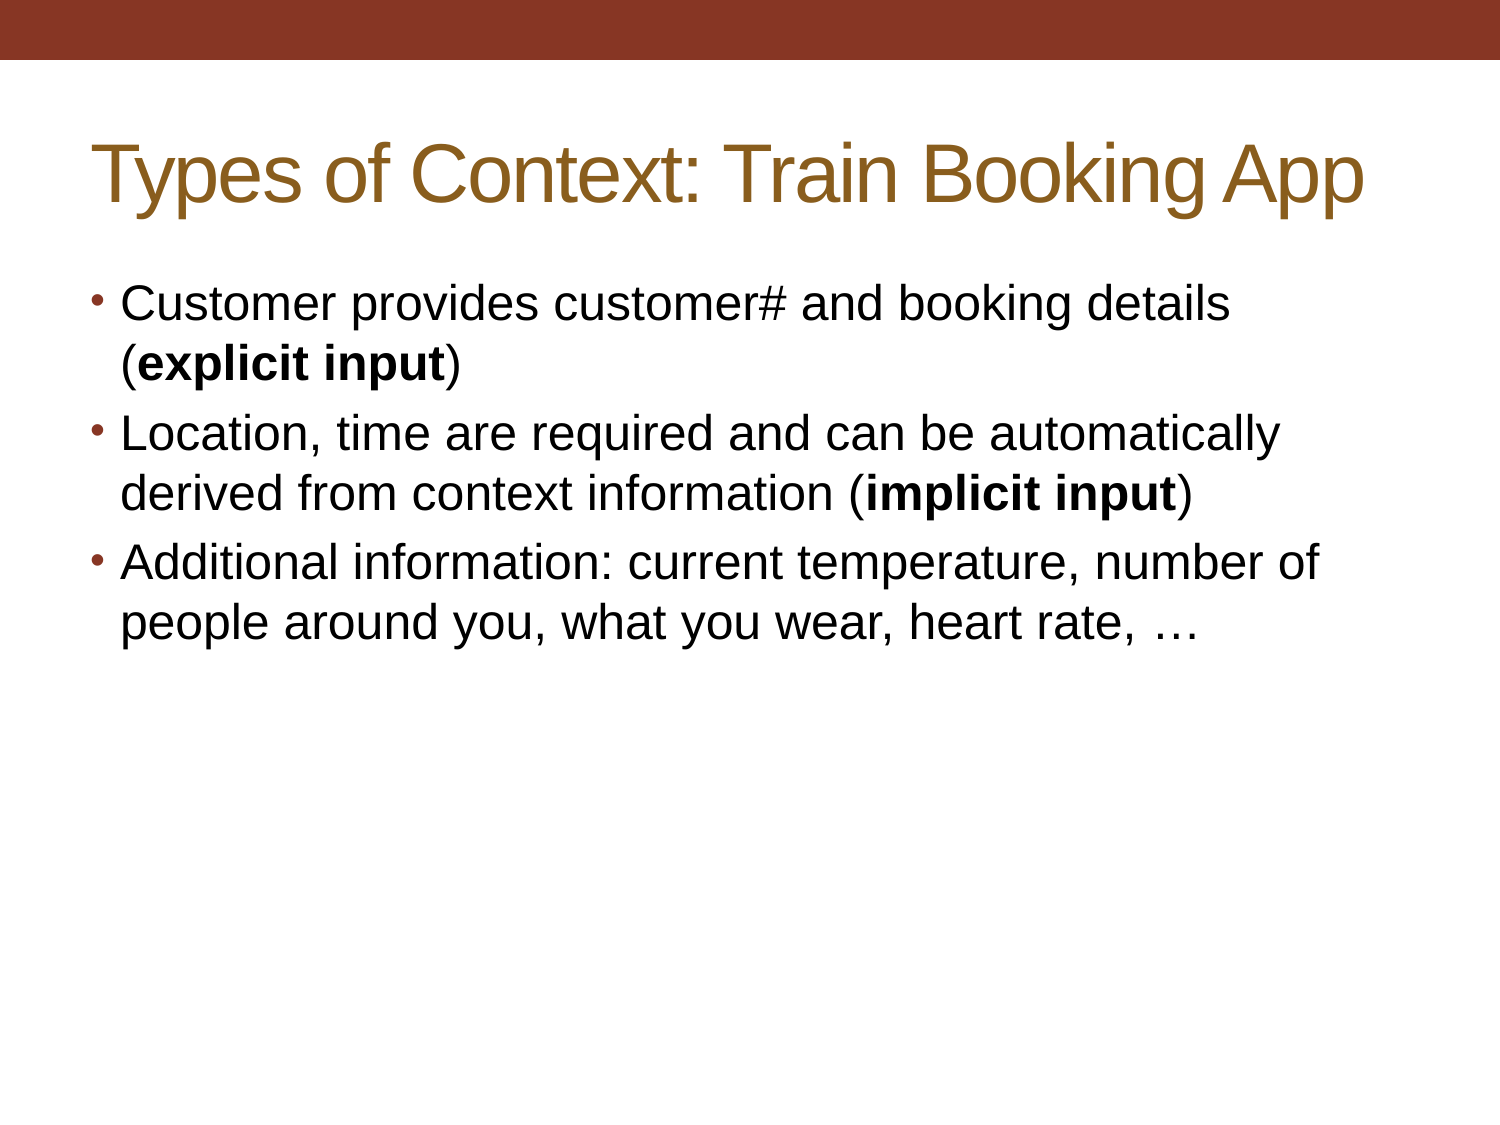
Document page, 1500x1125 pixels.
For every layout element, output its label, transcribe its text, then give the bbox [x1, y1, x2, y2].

title Types of Context: Train Booking App [75, 87, 1425, 250]
list Customer provides customer# and booking details (explicit input) Location, time are required and can be automatically derived from context information (implicit input) Additional information: current temperature, number of people around you, what you wear, heart rate, … [75, 262, 1425, 1063]
